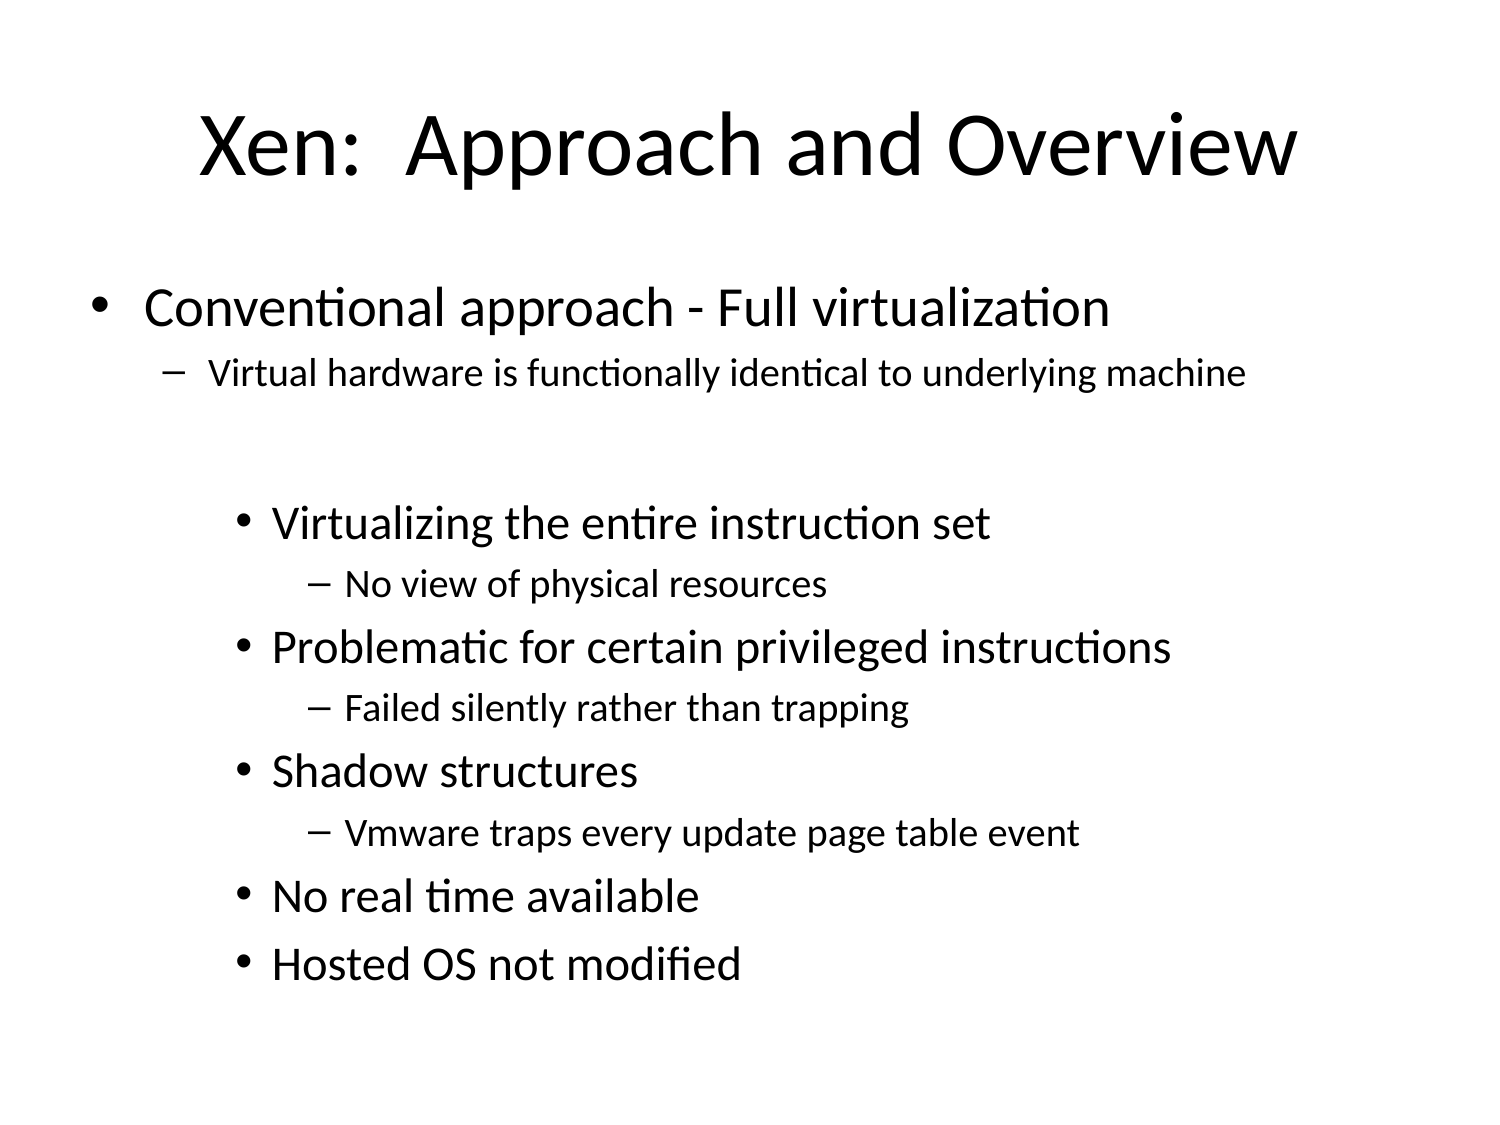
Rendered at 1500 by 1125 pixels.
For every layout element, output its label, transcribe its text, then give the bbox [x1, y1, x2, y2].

title Xen: Approach and Overview [75, 45, 1425, 233]
list Conventional approach - Full virtualization Virtual hardware is functionally identical to underlying machine Virtualizing the entire instruction set No view of physical resources Problematic for certain privileged instructions Failed silently rather than trapping Shadow structures Vmware traps every update page table event No real time available Hosted OS not modified [75, 262, 1425, 1005]
